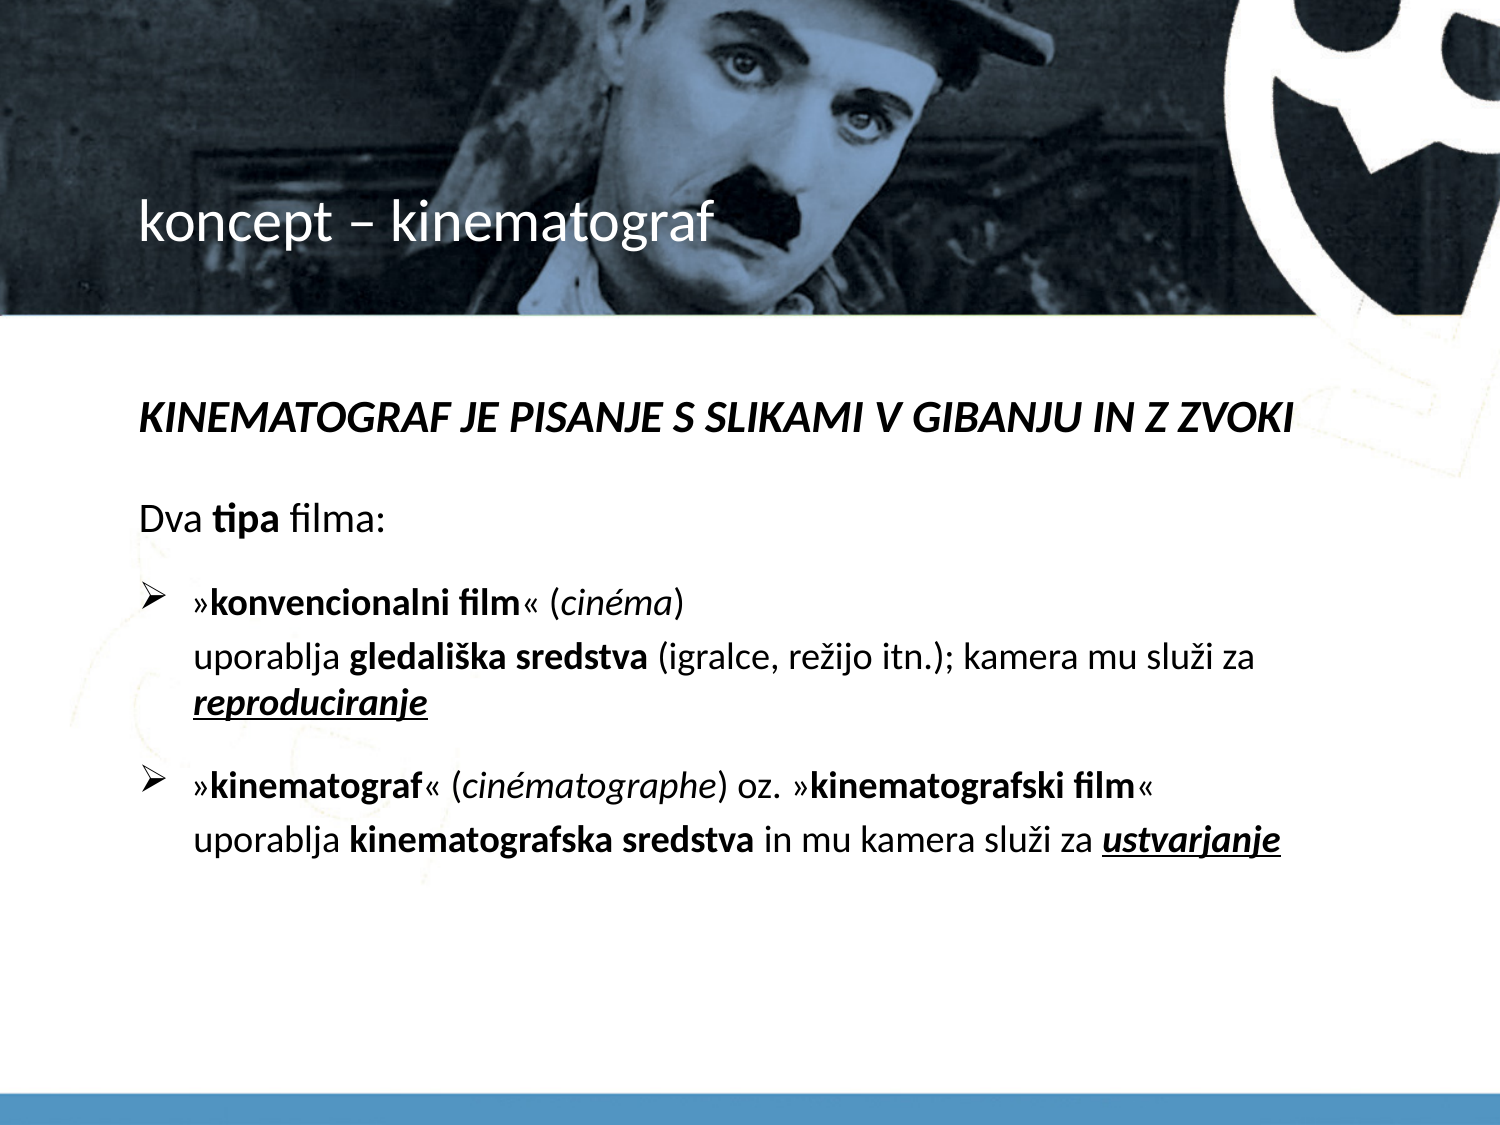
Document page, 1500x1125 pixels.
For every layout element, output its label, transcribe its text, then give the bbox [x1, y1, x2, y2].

title koncept – kinematograf [123, 42, 1412, 314]
list KINEMATOGRAF JE PISANJE S SLIKAMI V GIBANJU IN Z ZVOKI Dva tipa filma: »konvencionalni film« (cinéma) uporablja gledališka sredstva (igralce, režijo itn.); kamera mu služi za reproduciranje »kinematograf« (cinématographe) oz. »kinematografski film« uporablja kinematografska sredstva in mu kamera služi za ustvarjanje [123, 314, 1412, 894]
picture [0, 0, 1500, 1125]
